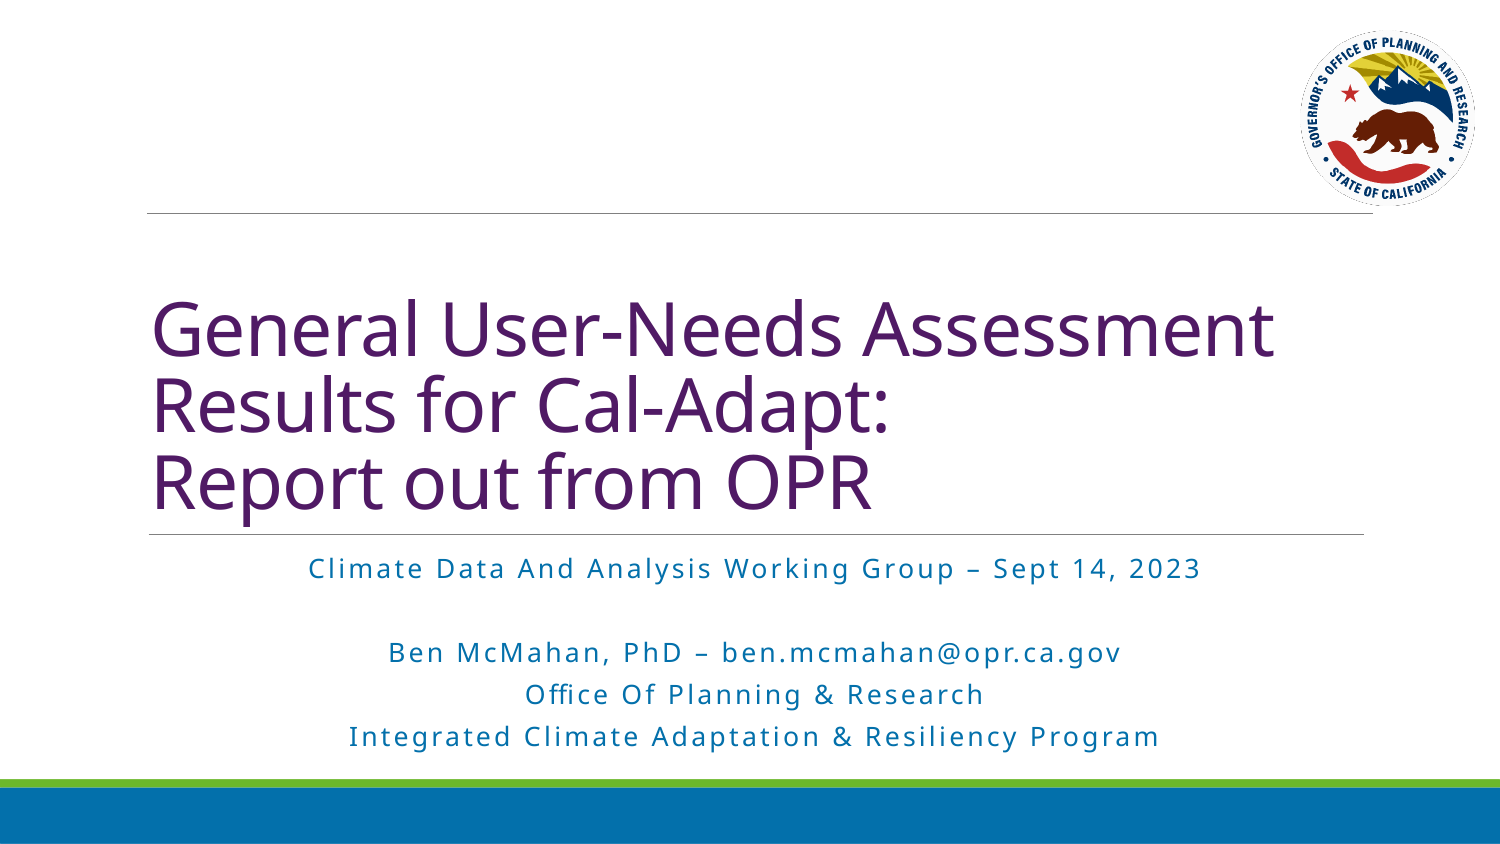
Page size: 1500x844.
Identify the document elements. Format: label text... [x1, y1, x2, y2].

subtitle Climate Data And Analysis Working Group – Sept 14, 2023 Ben McMahan, PhD – ben.mcmahan@opr.ca.gov Office Of Planning & Research Integrated Climate Adaptation & Resiliency Program [135, 548, 1373, 762]
picture [1300, 30, 1475, 206]
title General User-Needs Assessment Results for Cal-Adapt: Report out from OPR [135, 174, 1373, 533]
